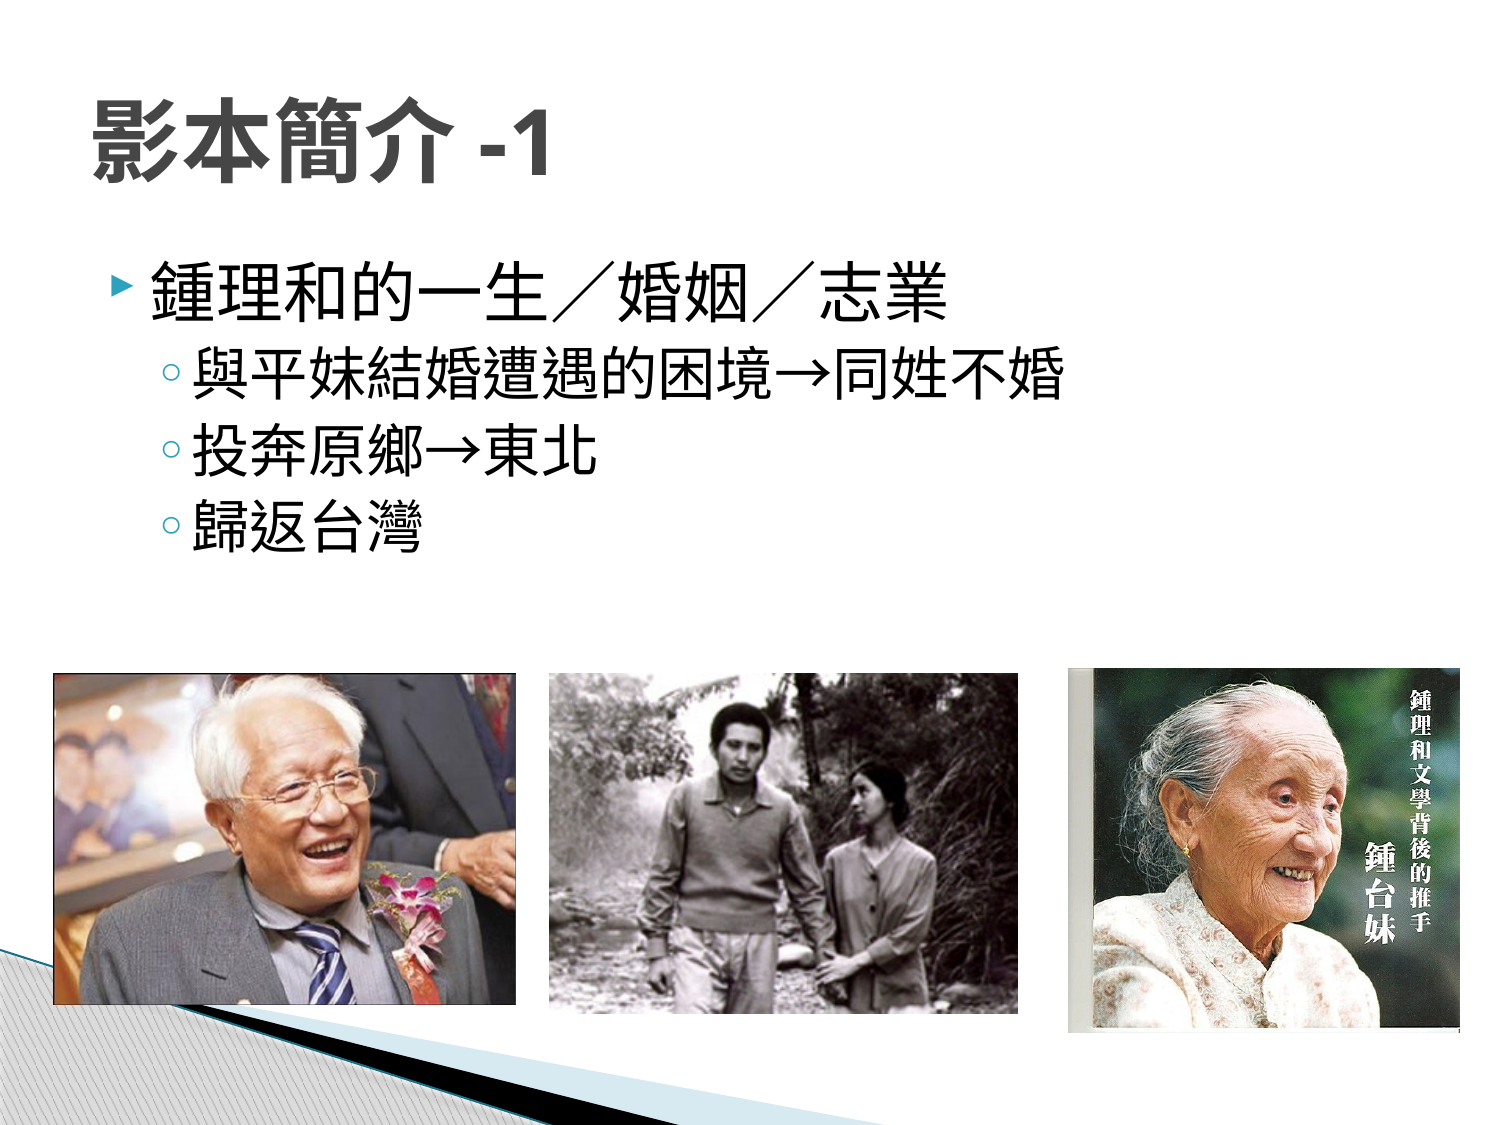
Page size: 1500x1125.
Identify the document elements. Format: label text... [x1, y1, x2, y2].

picture [52, 672, 516, 1005]
picture [1068, 668, 1460, 1034]
title 影本簡介-1 [75, 45, 1425, 233]
list 鍾理和的一生／婚姻／志業 與平妹結婚遭遇的困境→同姓不婚 投奔原鄉→東北 歸返台灣 [75, 243, 1425, 986]
picture [548, 672, 1019, 1014]
